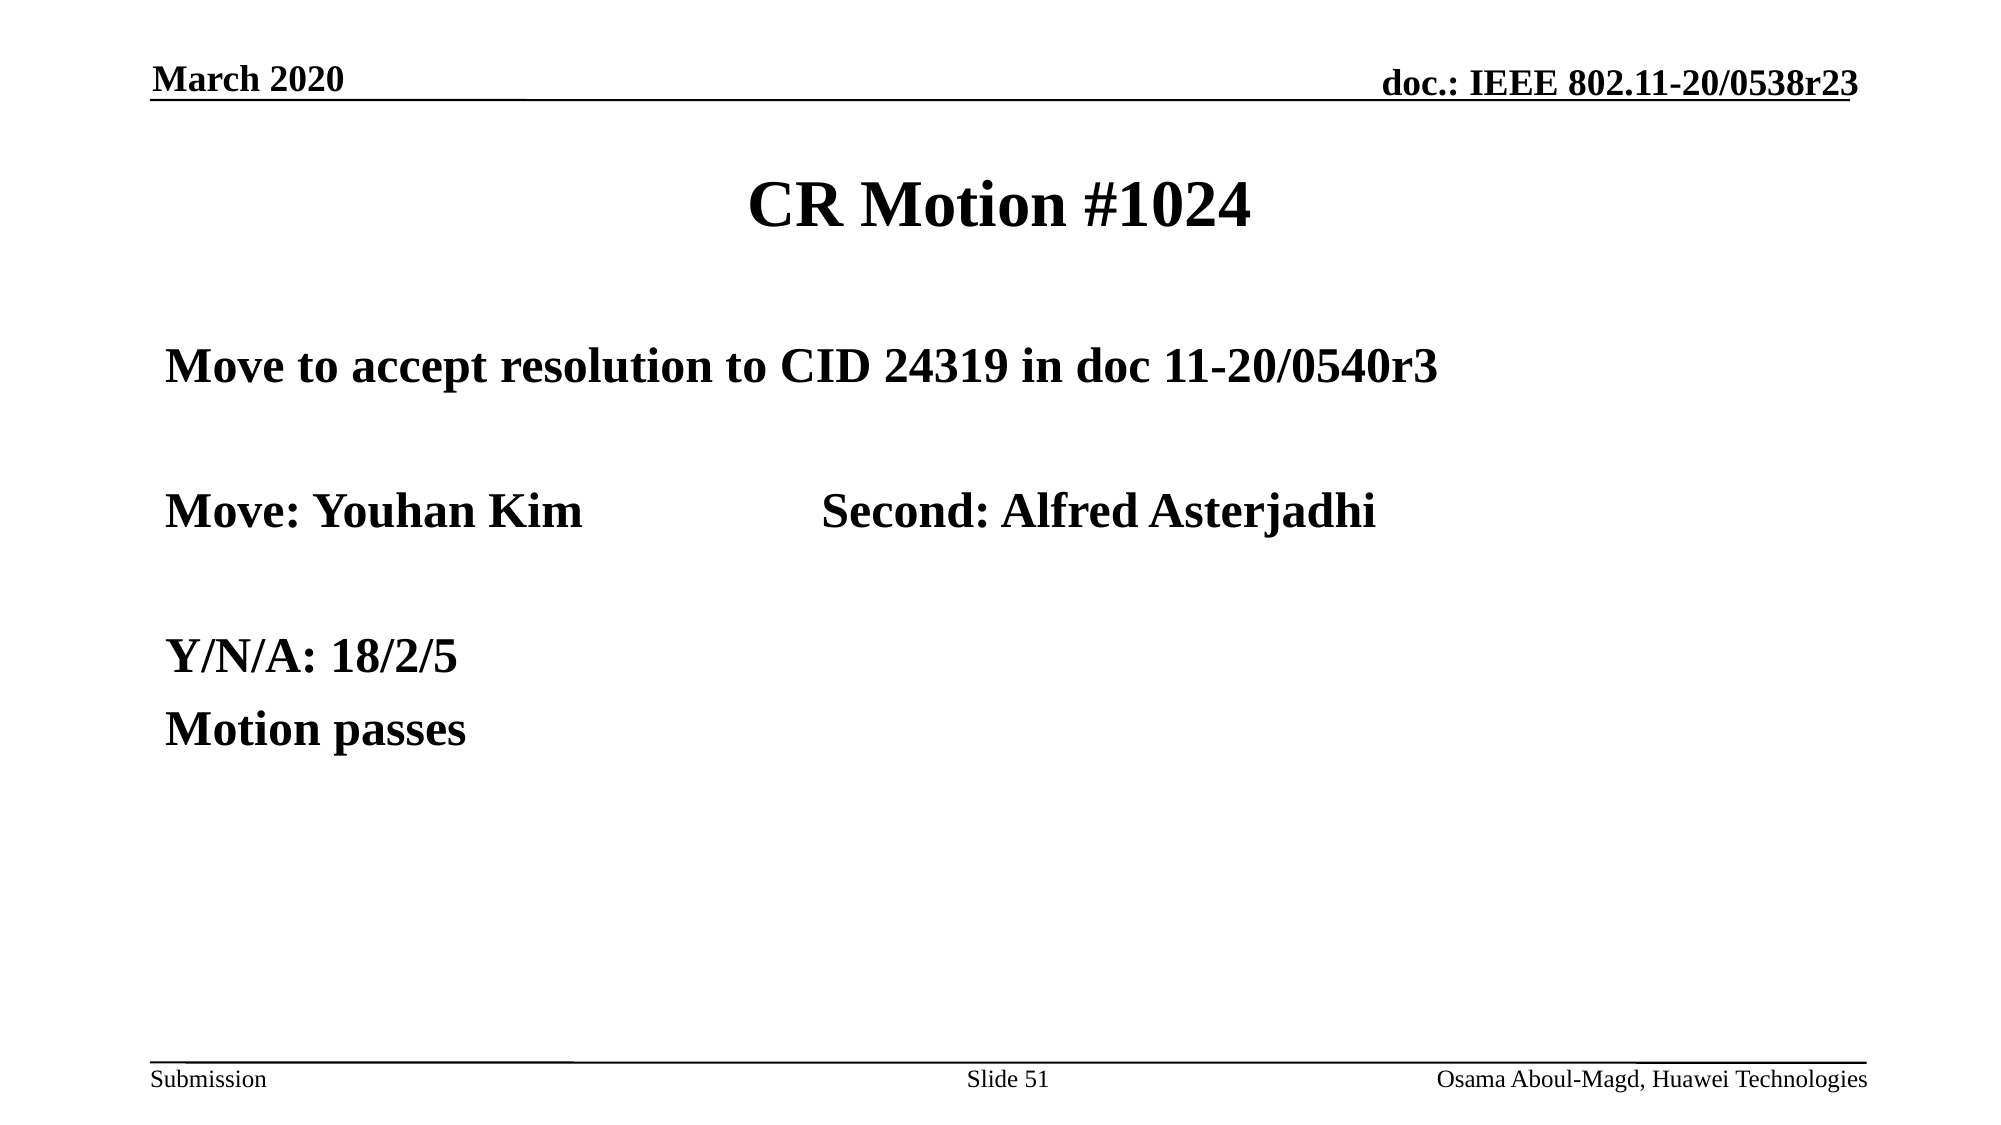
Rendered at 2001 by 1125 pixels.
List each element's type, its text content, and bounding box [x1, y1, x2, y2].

footer Osama Aboul-Magd, Huawei Technologies [1171, 1061, 1869, 1093]
slide_number Slide 51 [950, 1061, 1067, 1123]
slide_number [152, 54, 563, 100]
list Move to accept resolution to CID 24319 in doc 11-20/0540r3 Move: Youhan Kim Second: Alfred Asterjadhi Y/N/A: 18/2/5 Motion passes [149, 324, 1850, 1000]
title CR Motion #1024 [149, 112, 1850, 288]
